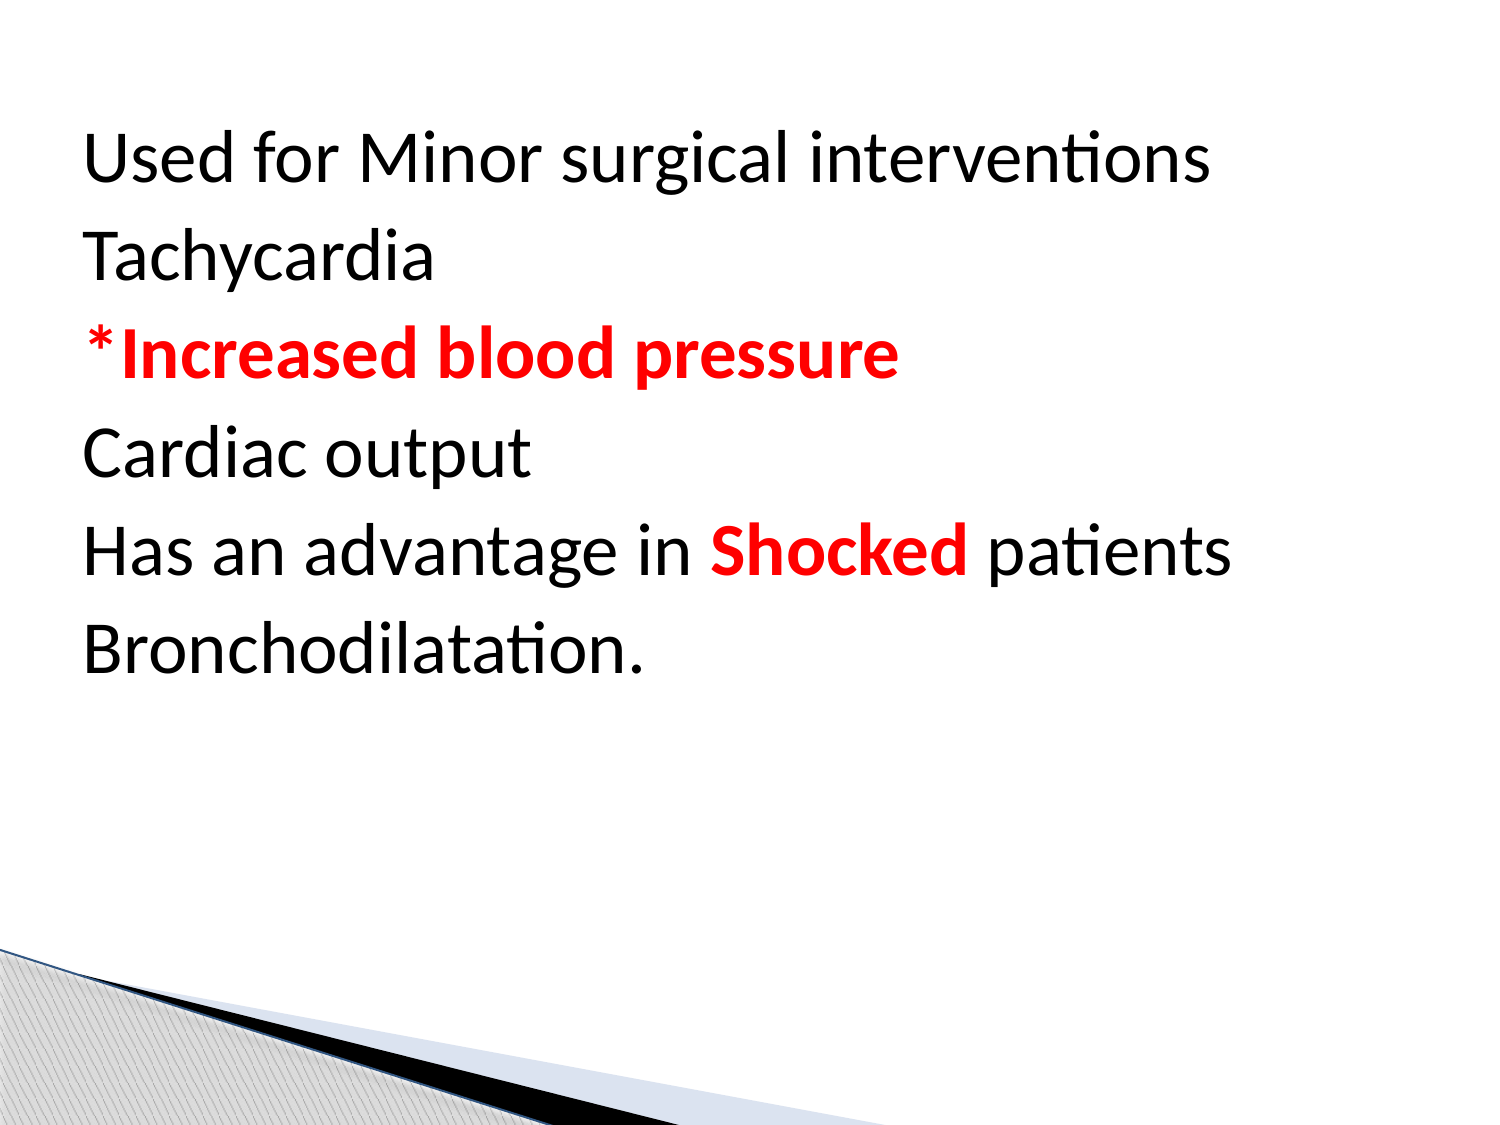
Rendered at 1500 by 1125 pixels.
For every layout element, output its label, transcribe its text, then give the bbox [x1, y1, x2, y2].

list Used for Minor surgical interventions Tachycardia *Increased blood pressure Cardiac output Has an advantage in Shocked patients Bronchodilatation. [50, 99, 1425, 950]
